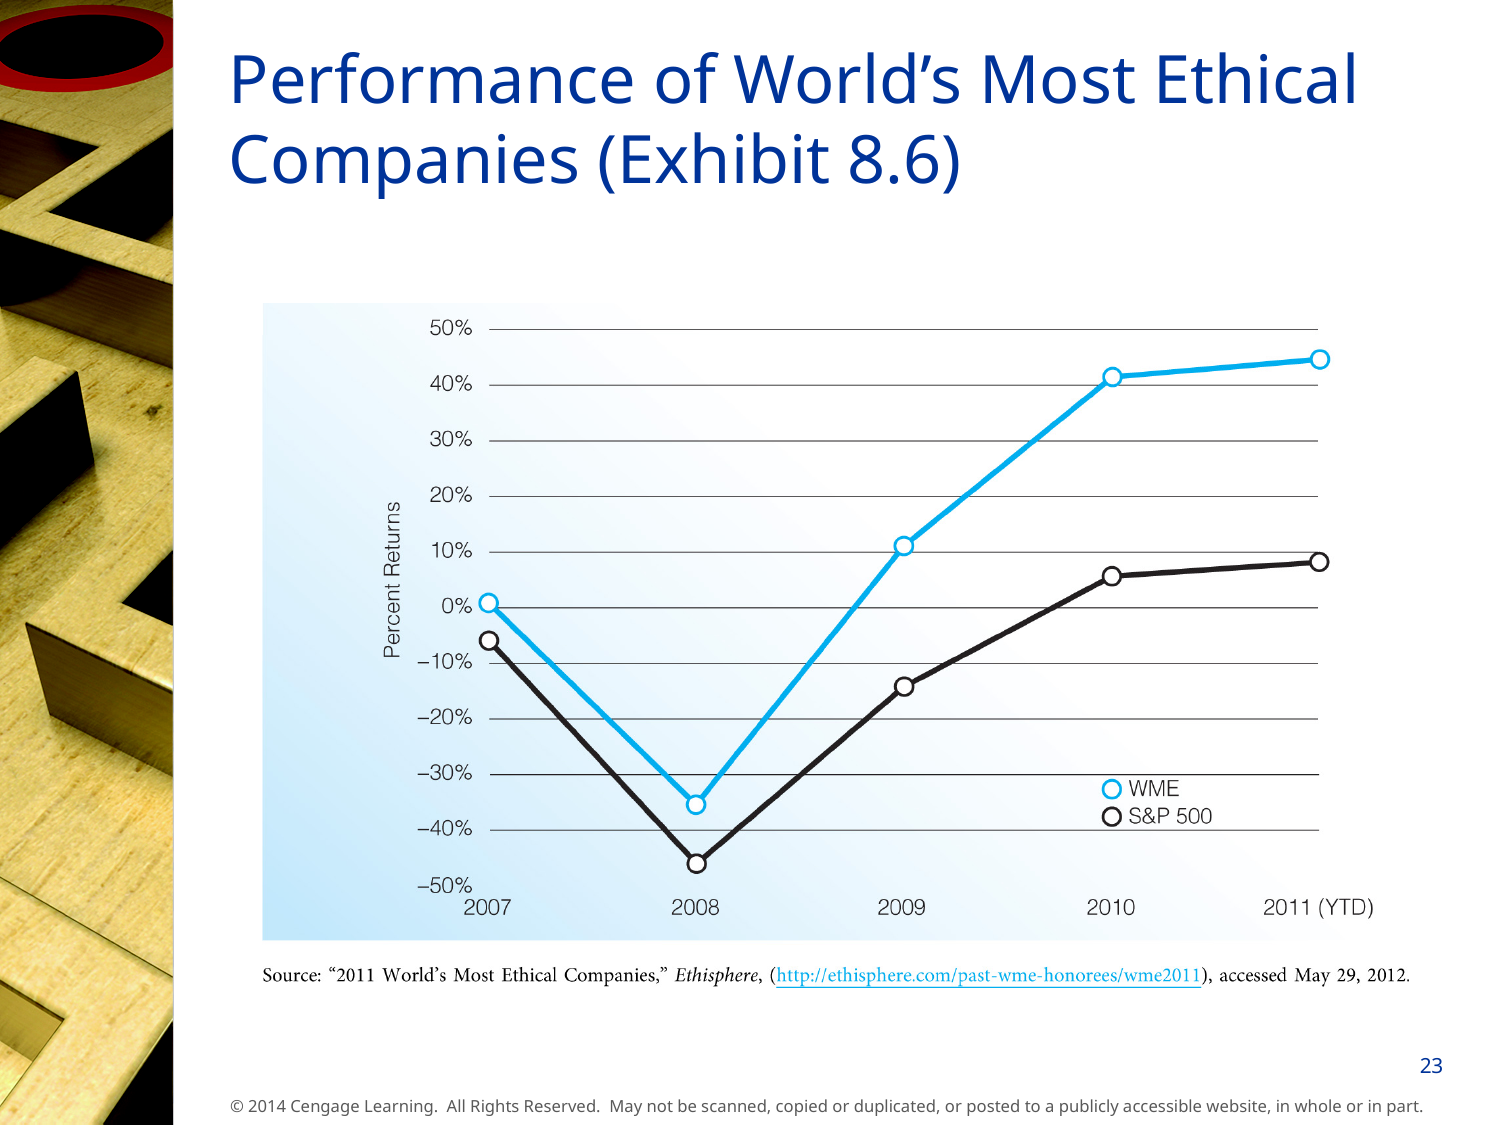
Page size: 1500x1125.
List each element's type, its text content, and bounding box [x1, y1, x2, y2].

slide_number 23 [1386, 1037, 1478, 1097]
picture [262, 303, 1410, 989]
picture [0, 0, 174, 1125]
title Performance of World’s Most Ethical Companies (Exhibit 8.6) [213, 29, 1454, 213]
